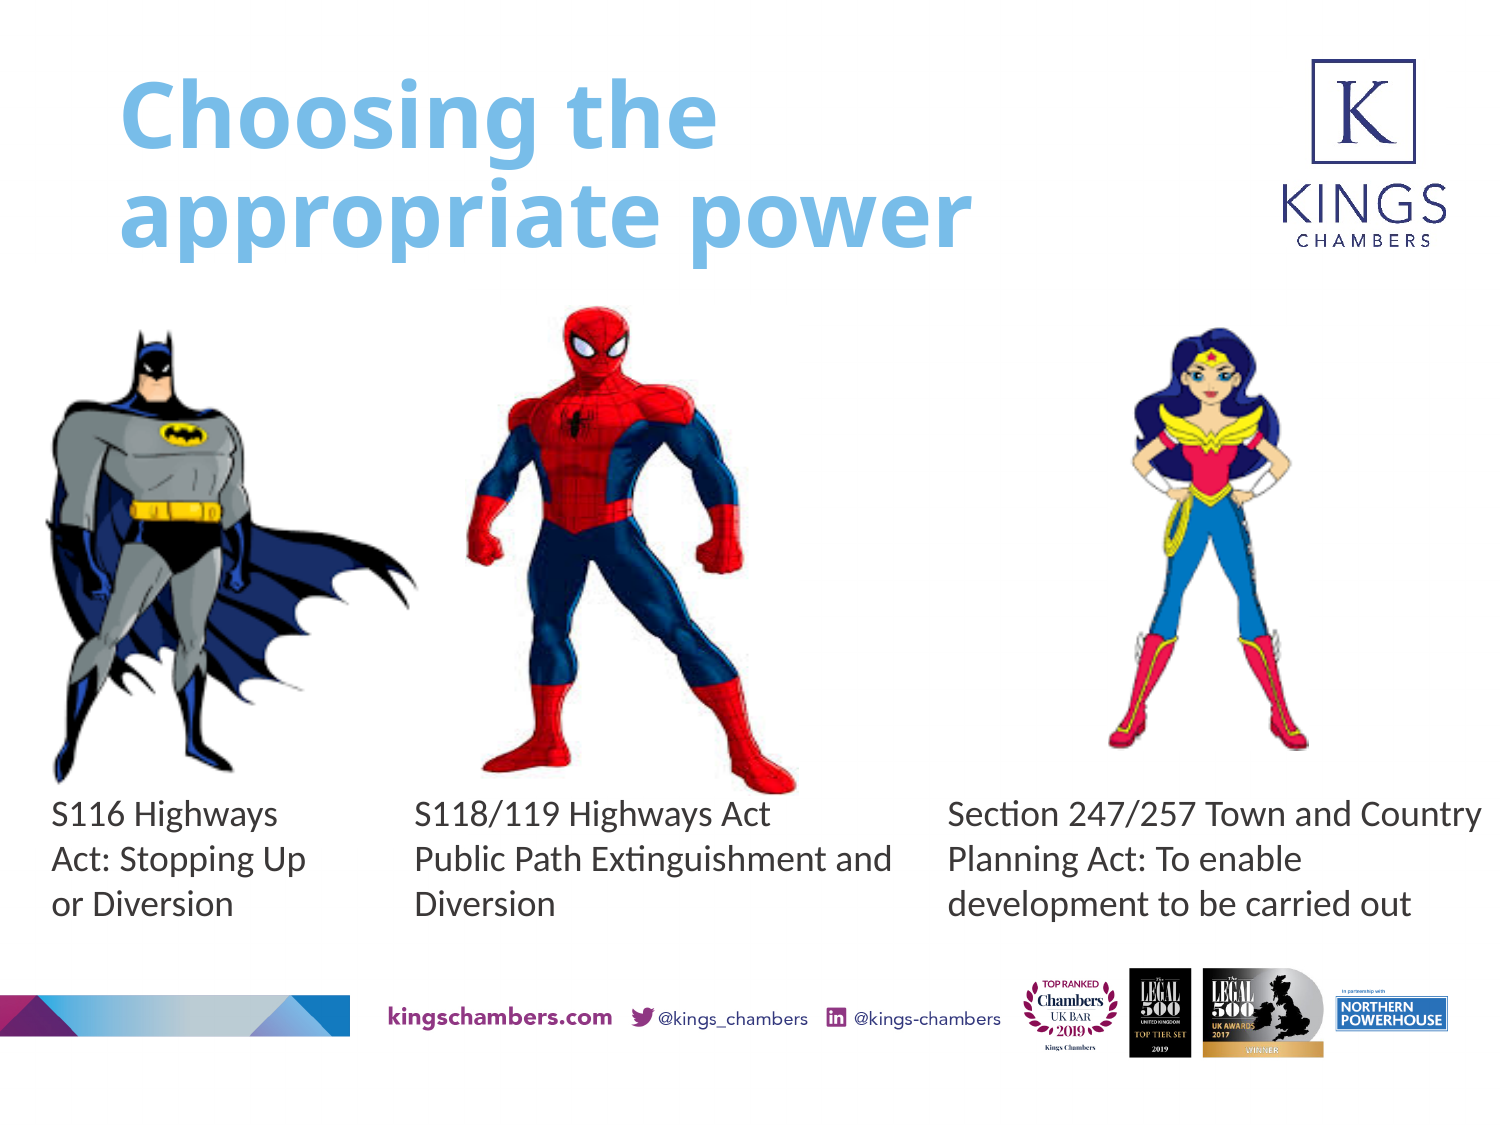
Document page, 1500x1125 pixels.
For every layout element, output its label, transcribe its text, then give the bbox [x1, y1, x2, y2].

text_box S116 Highways Act: Stopping Up or Diversion [36, 848, 332, 931]
title Choosing the appropriate power [103, 59, 1205, 278]
text_box Section 247/257 Town and Country Planning Act: To enable development to be carried out [933, 781, 1500, 931]
picture [0, 0, 1500, 1125]
text_box S118/119 Highways Act Public Path Extinguishment and Diversion [399, 781, 911, 931]
